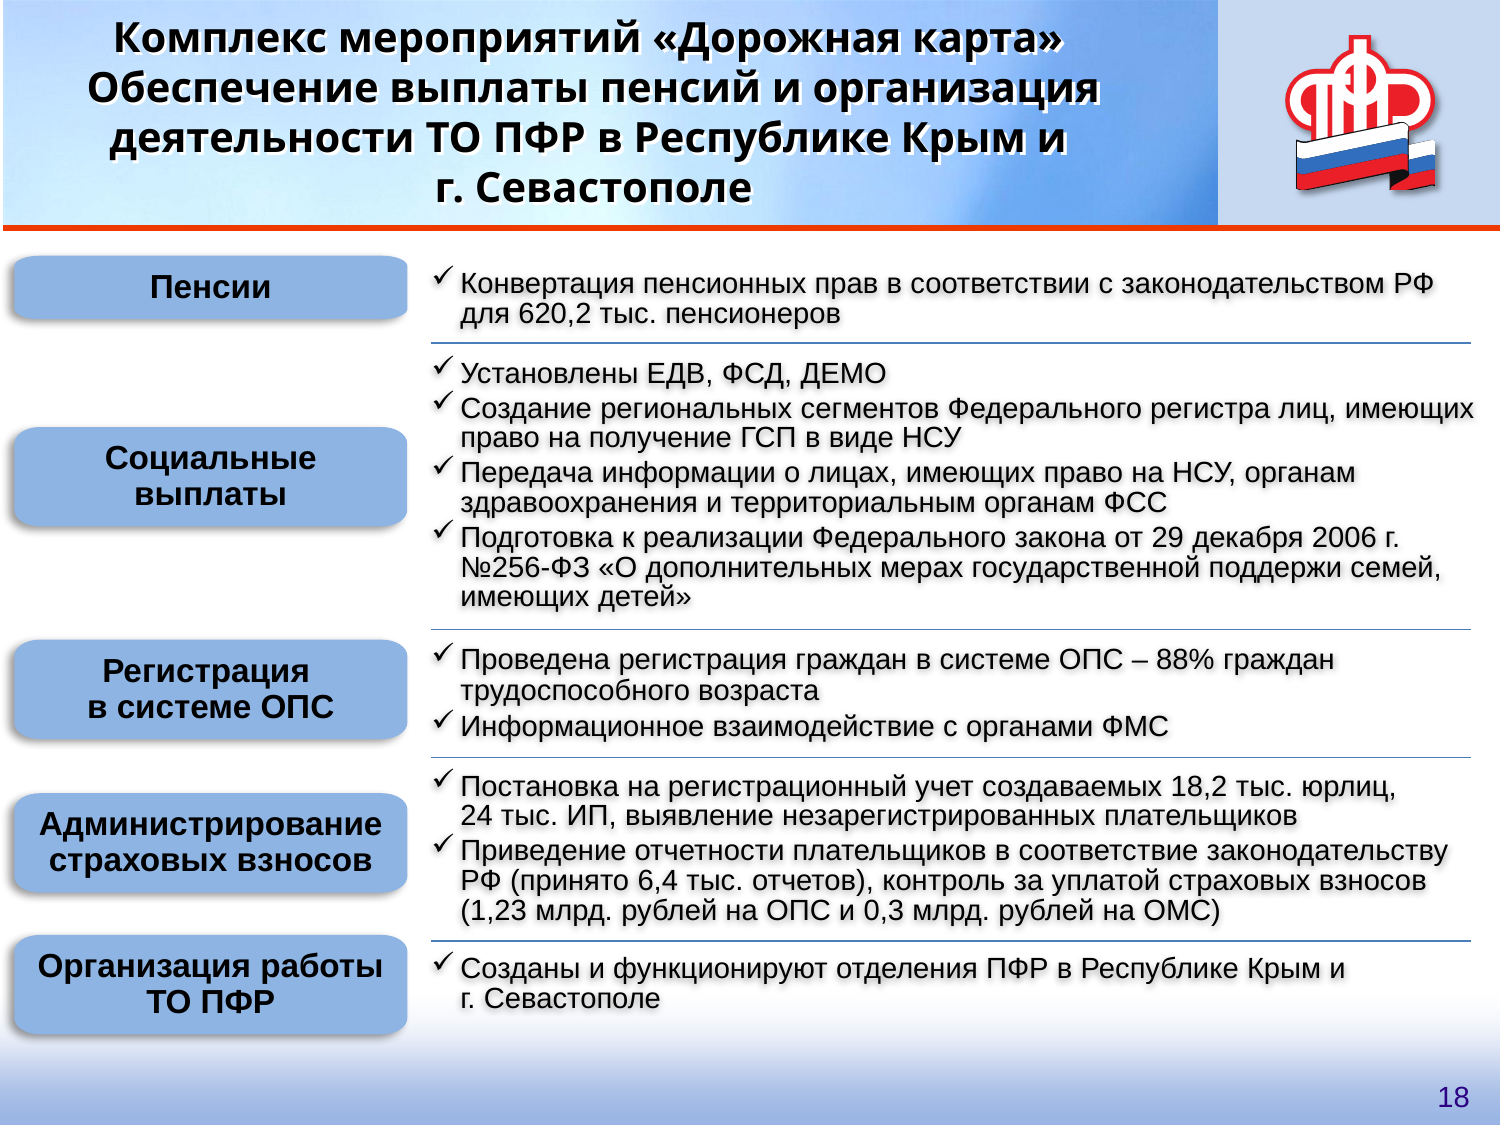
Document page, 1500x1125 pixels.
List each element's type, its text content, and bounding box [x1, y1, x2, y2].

text_box Регистрация в системе ОПС [12, 637, 410, 742]
text_box Администрирование страховых взносов [12, 791, 410, 895]
text_box Установлены ЕДВ, ФСД, ДЕМО Создание региональных сегментов Федерального регистра лиц, имеющих право на получение ГСП в виде НСУ Передача информации о лицах, имеющих право на НСУ, органам здравоохранения и территориальным органам ФСС Подготовка к реализации Федерального закона от 29 декабря 2006 г. №256-ФЗ «О дополнительных мерах государственной поддержи семей, имеющих детей» [430, 359, 1483, 614]
slide_number 18 [1411, 1070, 1496, 1125]
text_box Пенсии [12, 253, 410, 322]
text_box Организация работы ТО ПФР [12, 932, 410, 1037]
text_box Созданы и функционируют отделения ПФР в Республике Крым и г. Севастополе [430, 954, 1459, 1015]
text_box Постановка на регистрационный учет создаваемых 18,2 тыс. юрлиц, 24 тыс. ИП, выявление незарегистрированных плательщиков Приведение отчетности плательщиков в соответствие законодательству РФ (принято 6,4 тыс. отчетов), контроль за уплатой страховых взносов (1,23 млрд. рублей на ОПС и 0,3 млрд. рублей на ОМС) [430, 771, 1477, 927]
text_box Проведена регистрация граждан в системе ОПС – 88% граждан трудоспособного возраста Информационное взаимодействие с органами ФМС [430, 643, 1471, 744]
text_box Конвертация пенсионных прав в соответствии с законодательством РФ для 620,2 тыс. пенсионеров [430, 269, 1486, 330]
title Комплекс мероприятий «Дорожная карта» Обеспечение выплаты пенсий и организация деятельности ТО ПФР в Республике Крым и г. Севастополе [0, 17, 1188, 205]
picture [0, 0, 1500, 1125]
text_box Социальные выплаты [12, 424, 410, 529]
